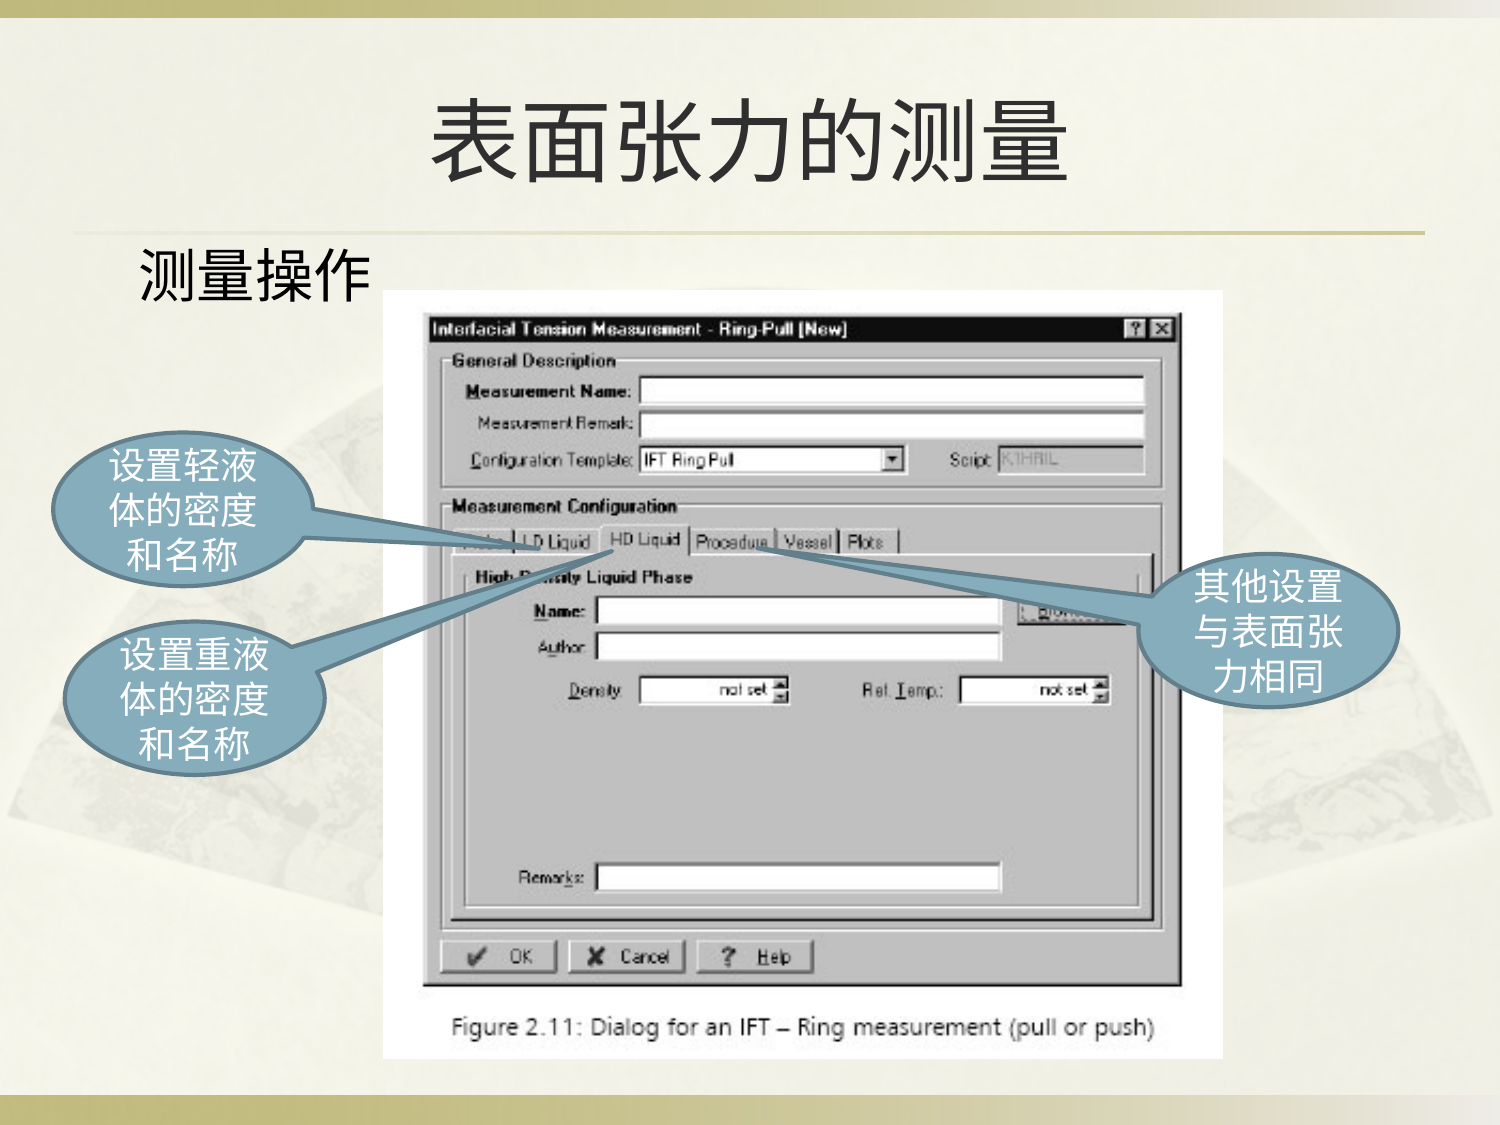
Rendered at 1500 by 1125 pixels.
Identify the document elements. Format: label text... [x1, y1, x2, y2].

text_box 设置轻液体的密度和名称 [51, 430, 379, 589]
title 表面张力的测量 [74, 44, 1426, 233]
text_box 设置重液体的密度和名称 [62, 618, 379, 778]
text_box 其他设置与表面张力相同 [1226, 551, 1401, 710]
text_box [383, 290, 1223, 1060]
text_box 测量操作 [123, 231, 786, 317]
